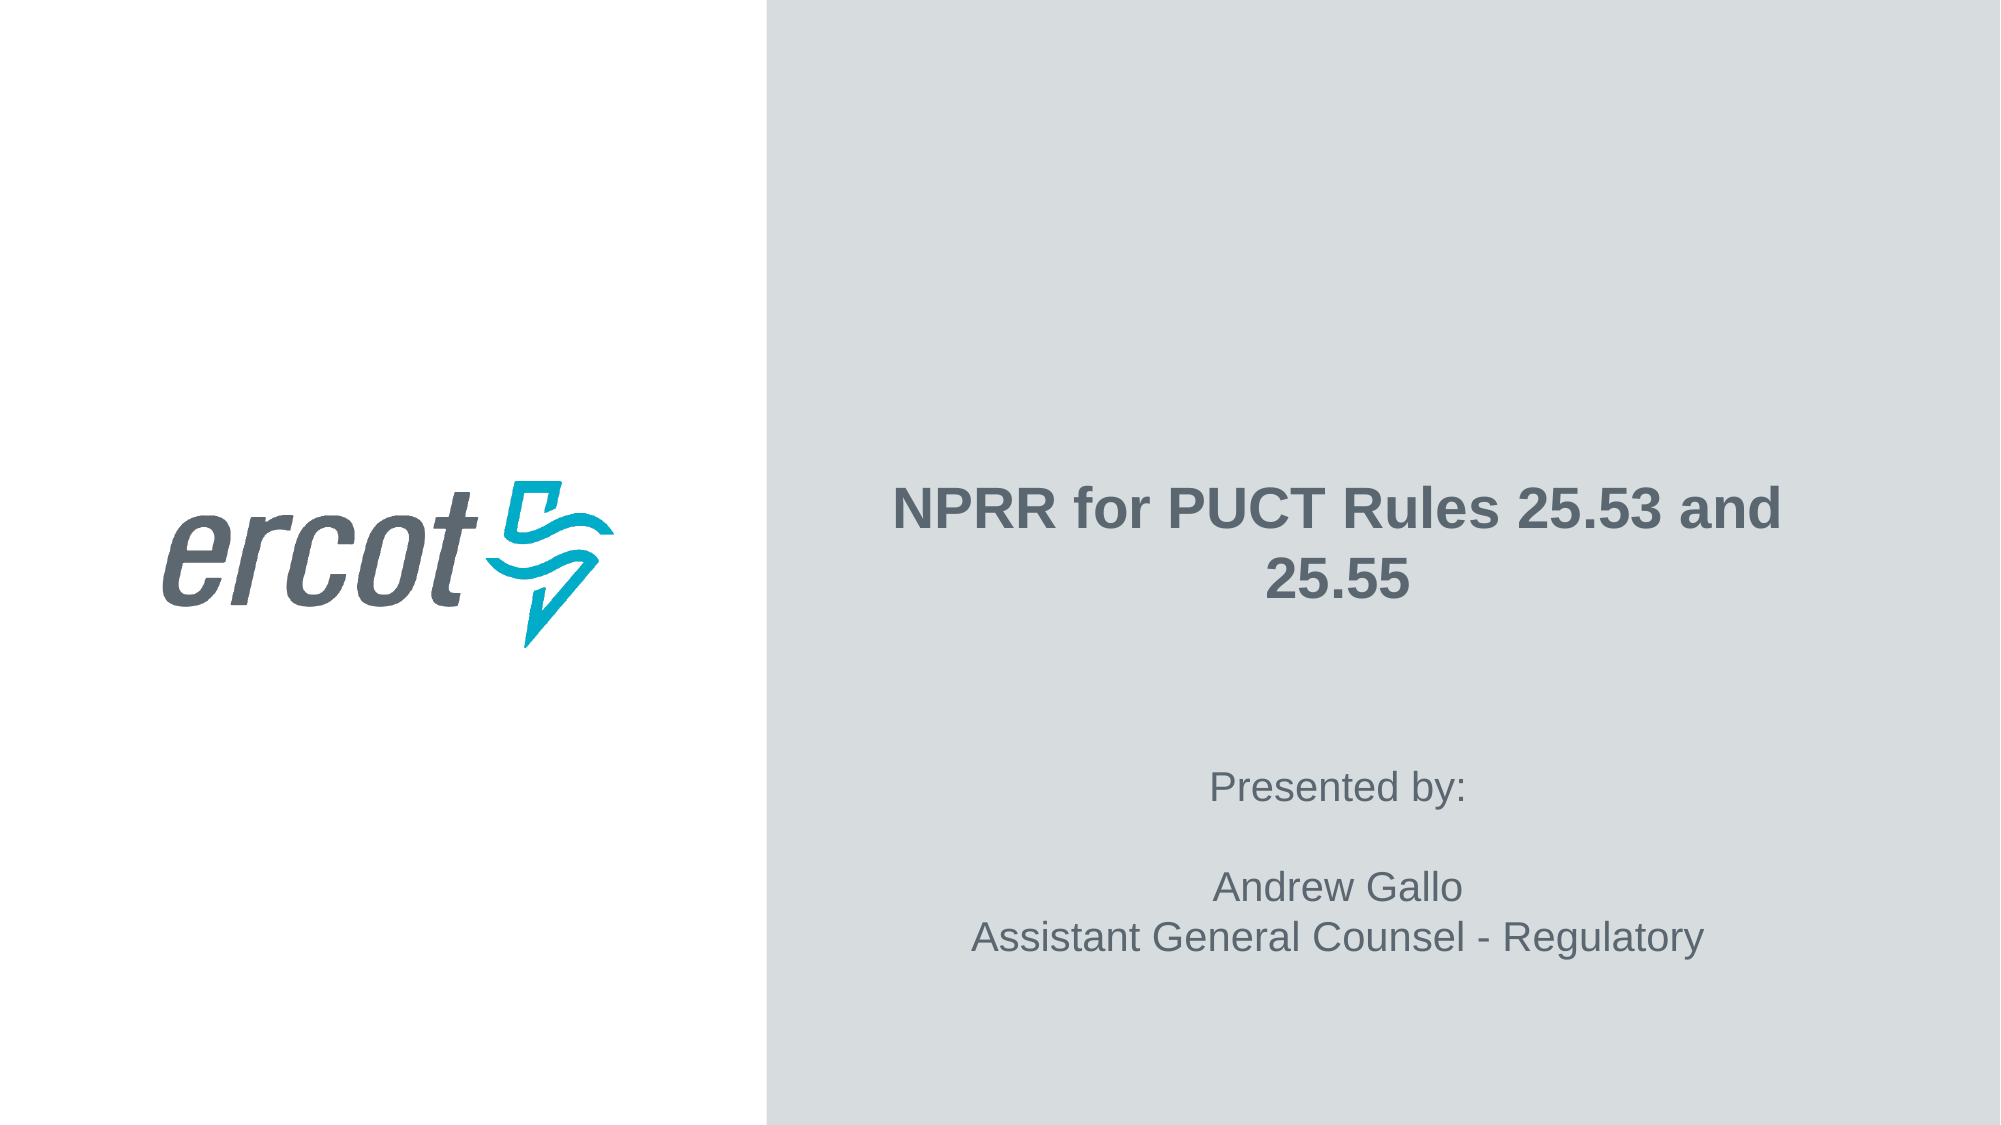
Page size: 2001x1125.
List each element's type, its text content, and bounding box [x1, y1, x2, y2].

text_box NPRR for PUCT Rules 25.53 and 25.55 Presented by: Andrew Gallo Assistant General Counsel - Regulatory [875, 462, 1802, 968]
picture [153, 471, 622, 654]
